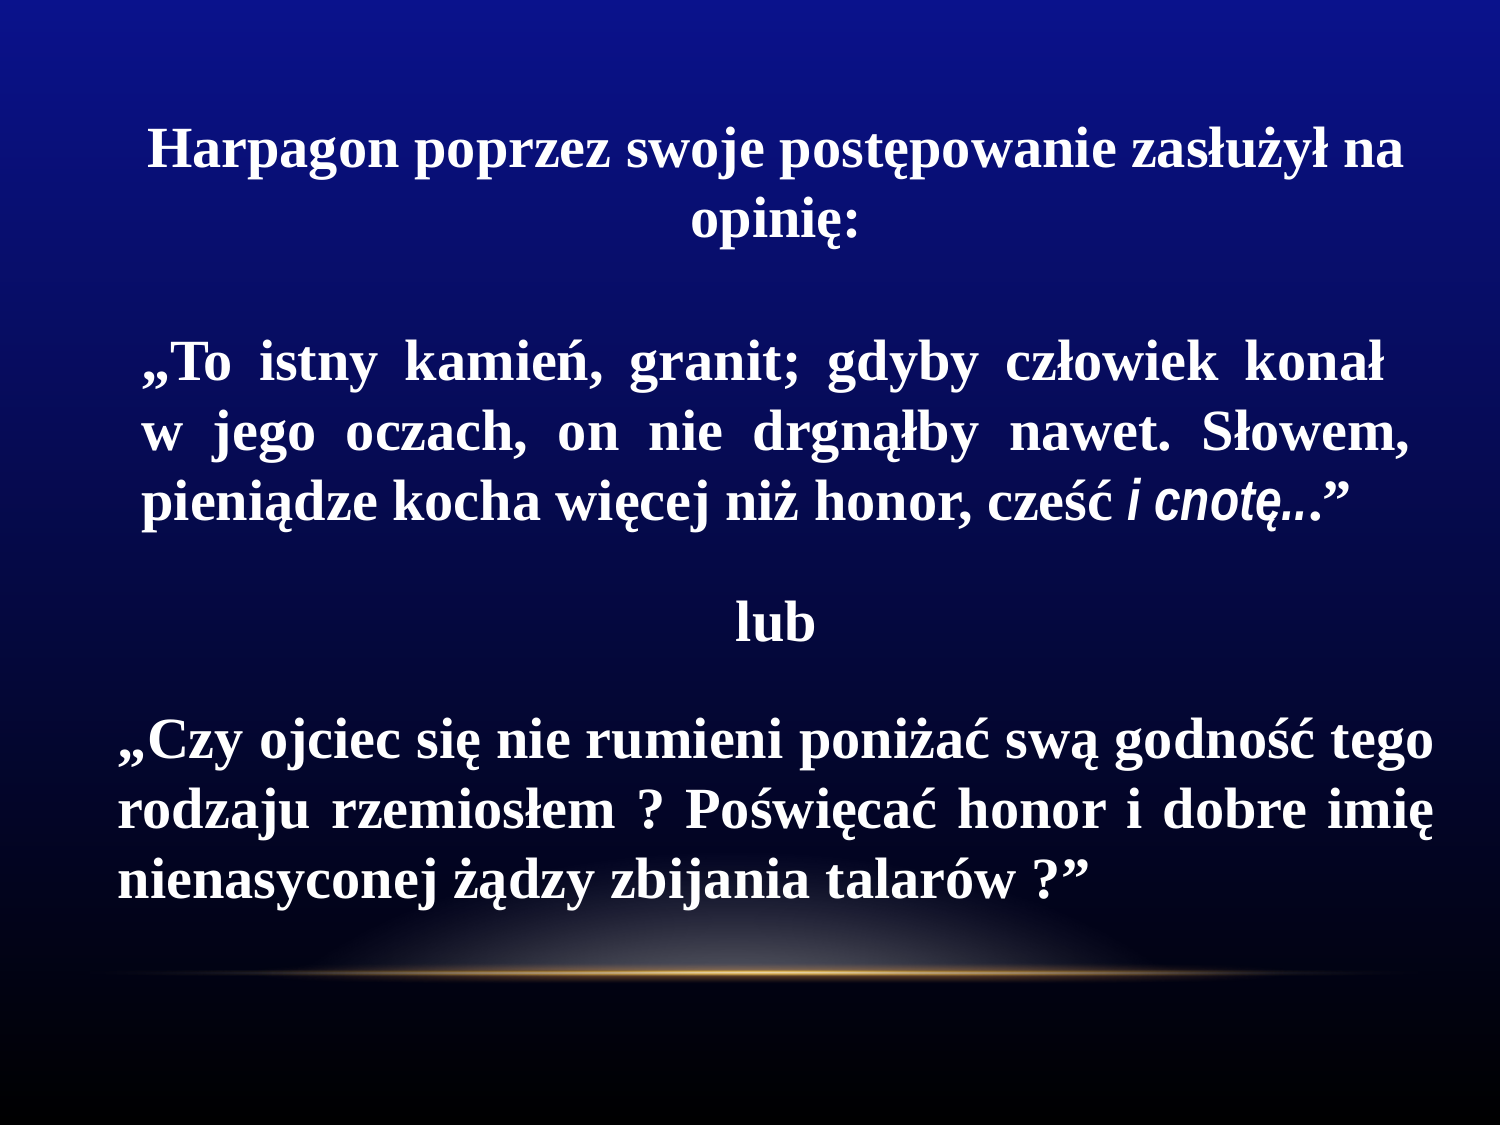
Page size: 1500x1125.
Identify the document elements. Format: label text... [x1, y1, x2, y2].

text_box lub [510, 575, 1043, 661]
text_box Harpagon poprzez swoje postępowanie zasłużył na opinię: [103, 101, 1450, 257]
text_box „To istny kamień, granit; gdyby człowiek konał w jego oczach, on nie drgnąłby nawet. Słowem, pieniądze kocha więcej niż honor, cześć i cnotę...” [126, 314, 1426, 540]
text_box „Czy ojciec się nie rumieni poniżać swą godność tego rodzaju rzemiosłem ? Poświęcać honor i dobre imię nienasyconej żądzy zbijania talarów ?” [103, 692, 1450, 918]
picture [0, 0, 1500, 1125]
